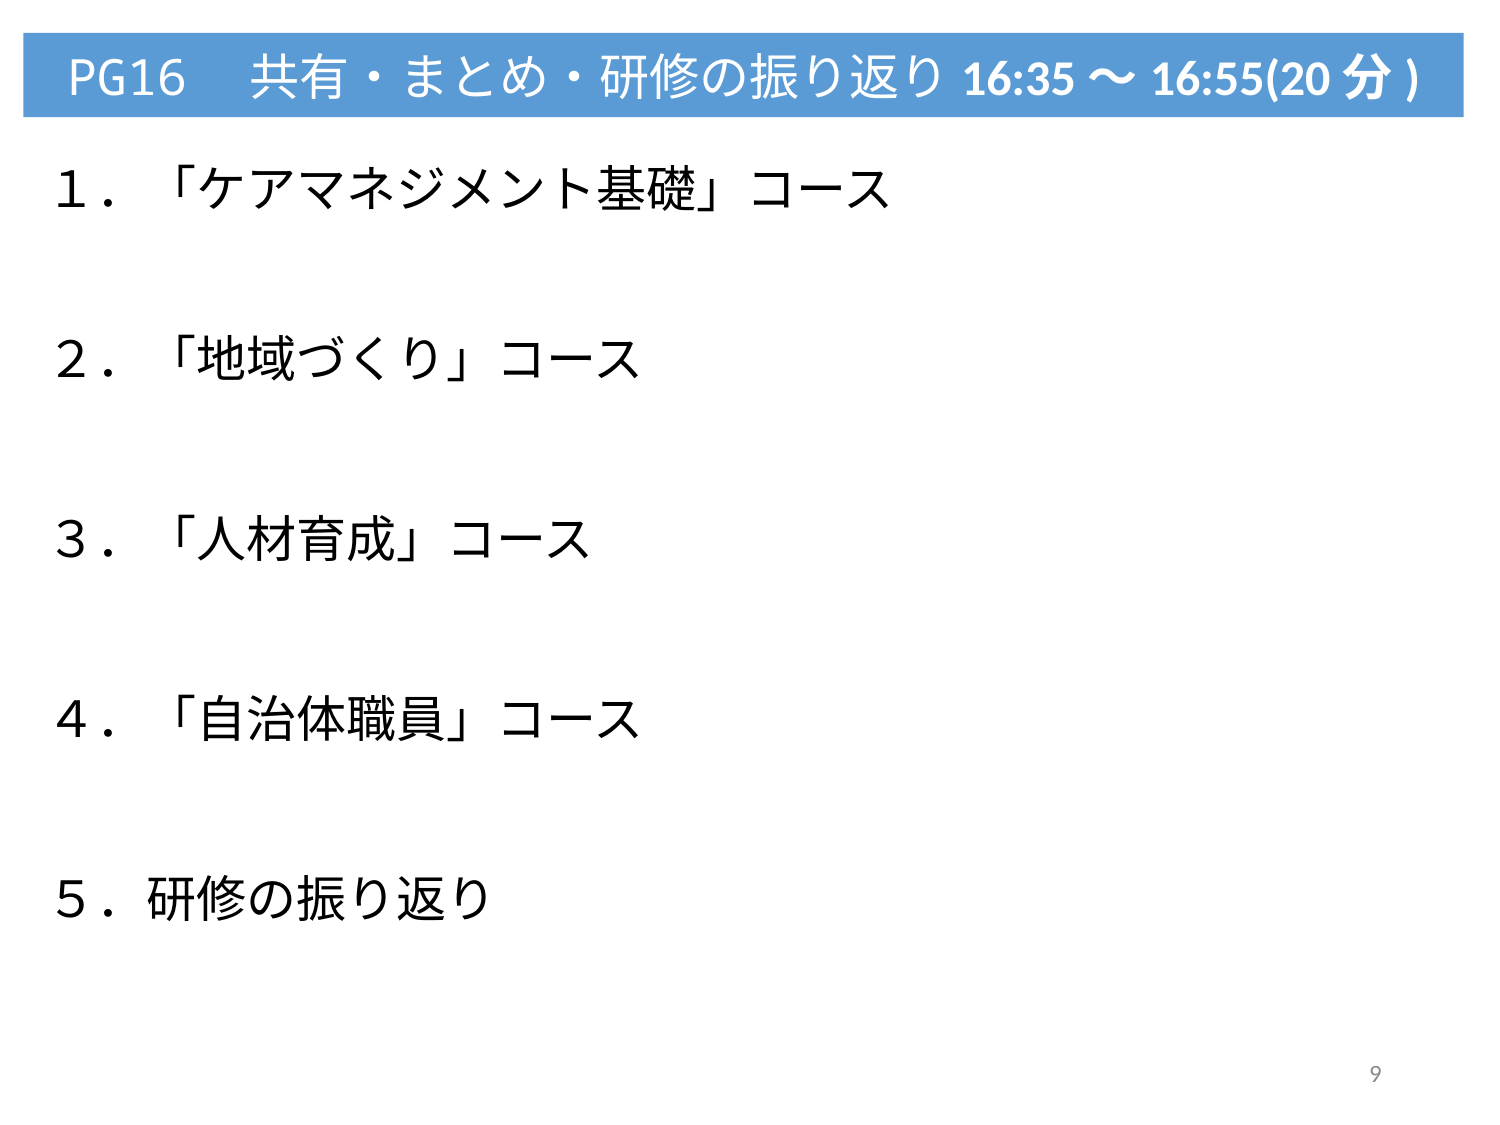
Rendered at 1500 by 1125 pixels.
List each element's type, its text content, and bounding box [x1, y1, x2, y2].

text_box １．「ケアマネジメント基礎」コース ２．「地域づくり」コース ３．「人材育成」コース ４．「自治体職員」コース ５．研修の振り返り [31, 150, 1469, 1036]
slide_number 9 [1059, 1042, 1397, 1103]
text_box PG16 共有・まとめ・研修の振り返り16:35～16:55(20分) [22, 32, 1465, 118]
